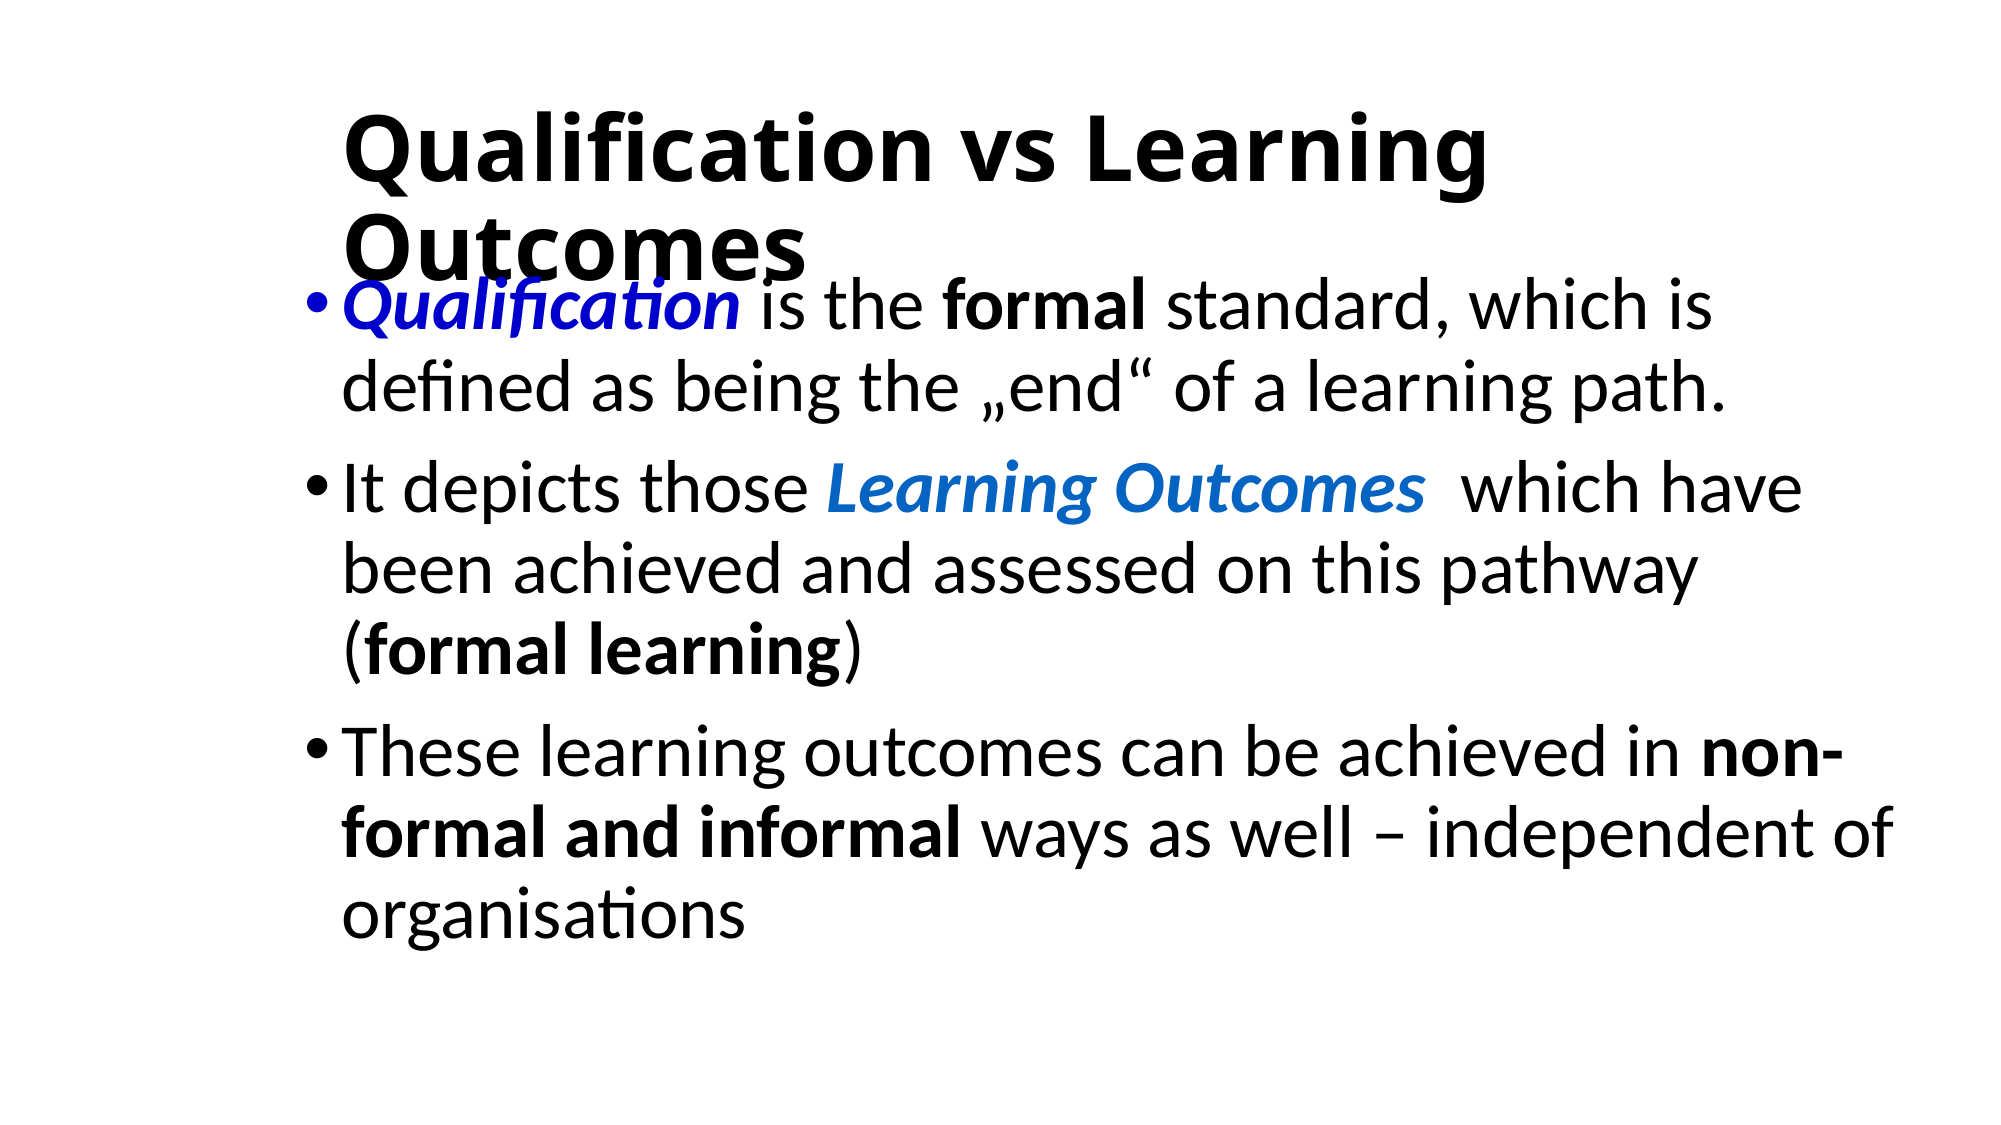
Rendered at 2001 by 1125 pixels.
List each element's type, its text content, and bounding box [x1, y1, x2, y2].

list Qualification is the formal standard, which is defined as being the „end“ of a learning path. It depicts those Learning Outcomes which have been achieved and assessed on this pathway (formal learning) These learning outcomes can be achieved in non-formal and informal ways as well – independent of organisations [289, 257, 1919, 1052]
title Qualification vs Learning Outcomes [326, 78, 1677, 257]
